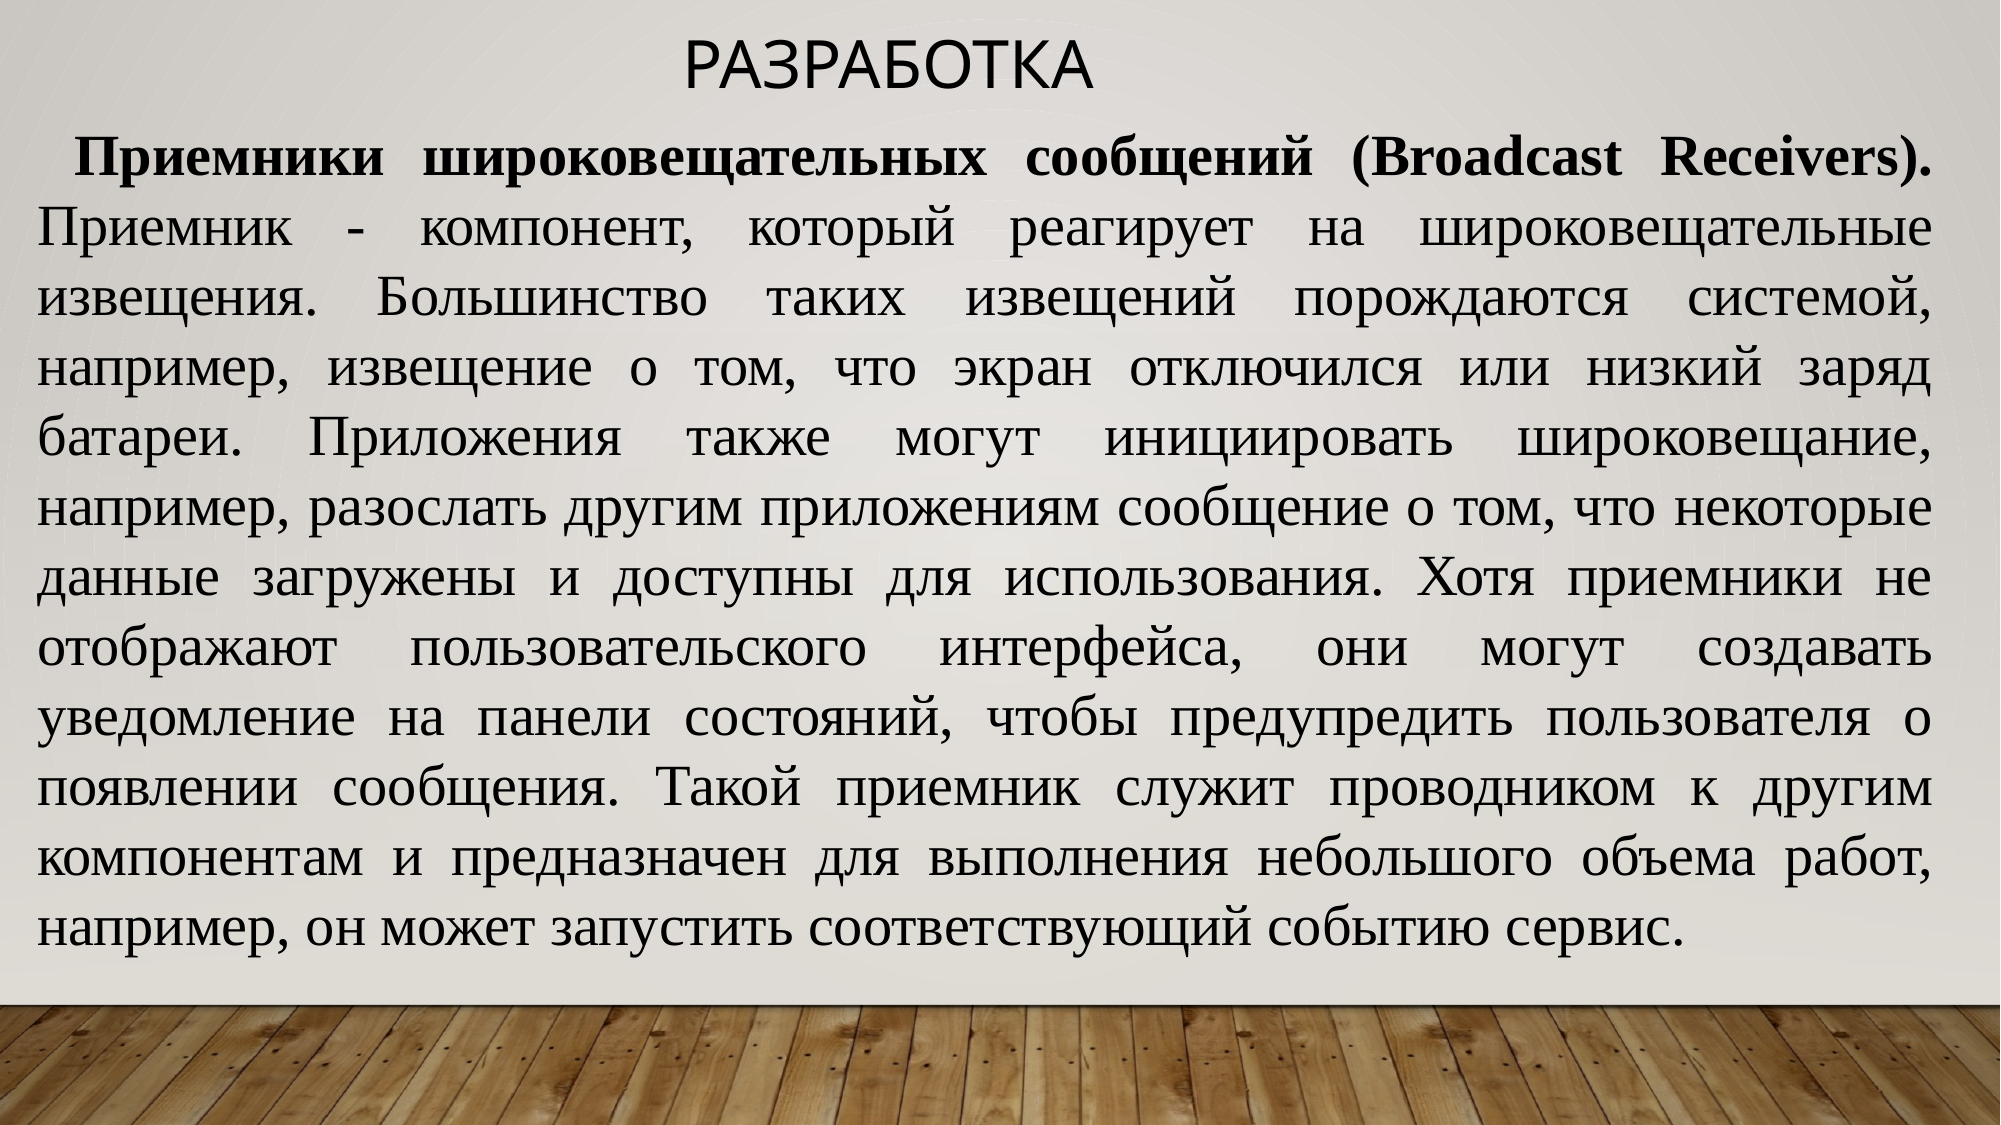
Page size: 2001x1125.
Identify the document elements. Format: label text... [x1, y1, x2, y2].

picture [0, 1005, 2000, 1125]
text_box РАЗРАБОТКА [657, 14, 1120, 109]
text_box Приемники широковещательных сообщений (Broadcast Receivers). Приемник - компонент, который реагирует на широковещательные извещения. Большинство таких извещений порождаются системой, например, извещение о том, что экран отключился или низкий заряд батареи. Приложения также могут инициировать широковещание, например, разослать другим приложениям сообщение о том, что некоторые данные загружены и доступны для использования. Хотя приемники не отображают пользовательского интерфейса, они могут создавать уведомление на панели состояний, чтобы предупредить пользователя о появлении сообщения. Такой приемник служит проводником к другим компонентам и предназначен для выполнения небольшого объема работ, например, он может запустить соответствующий событию сервис. [22, 110, 1949, 965]
